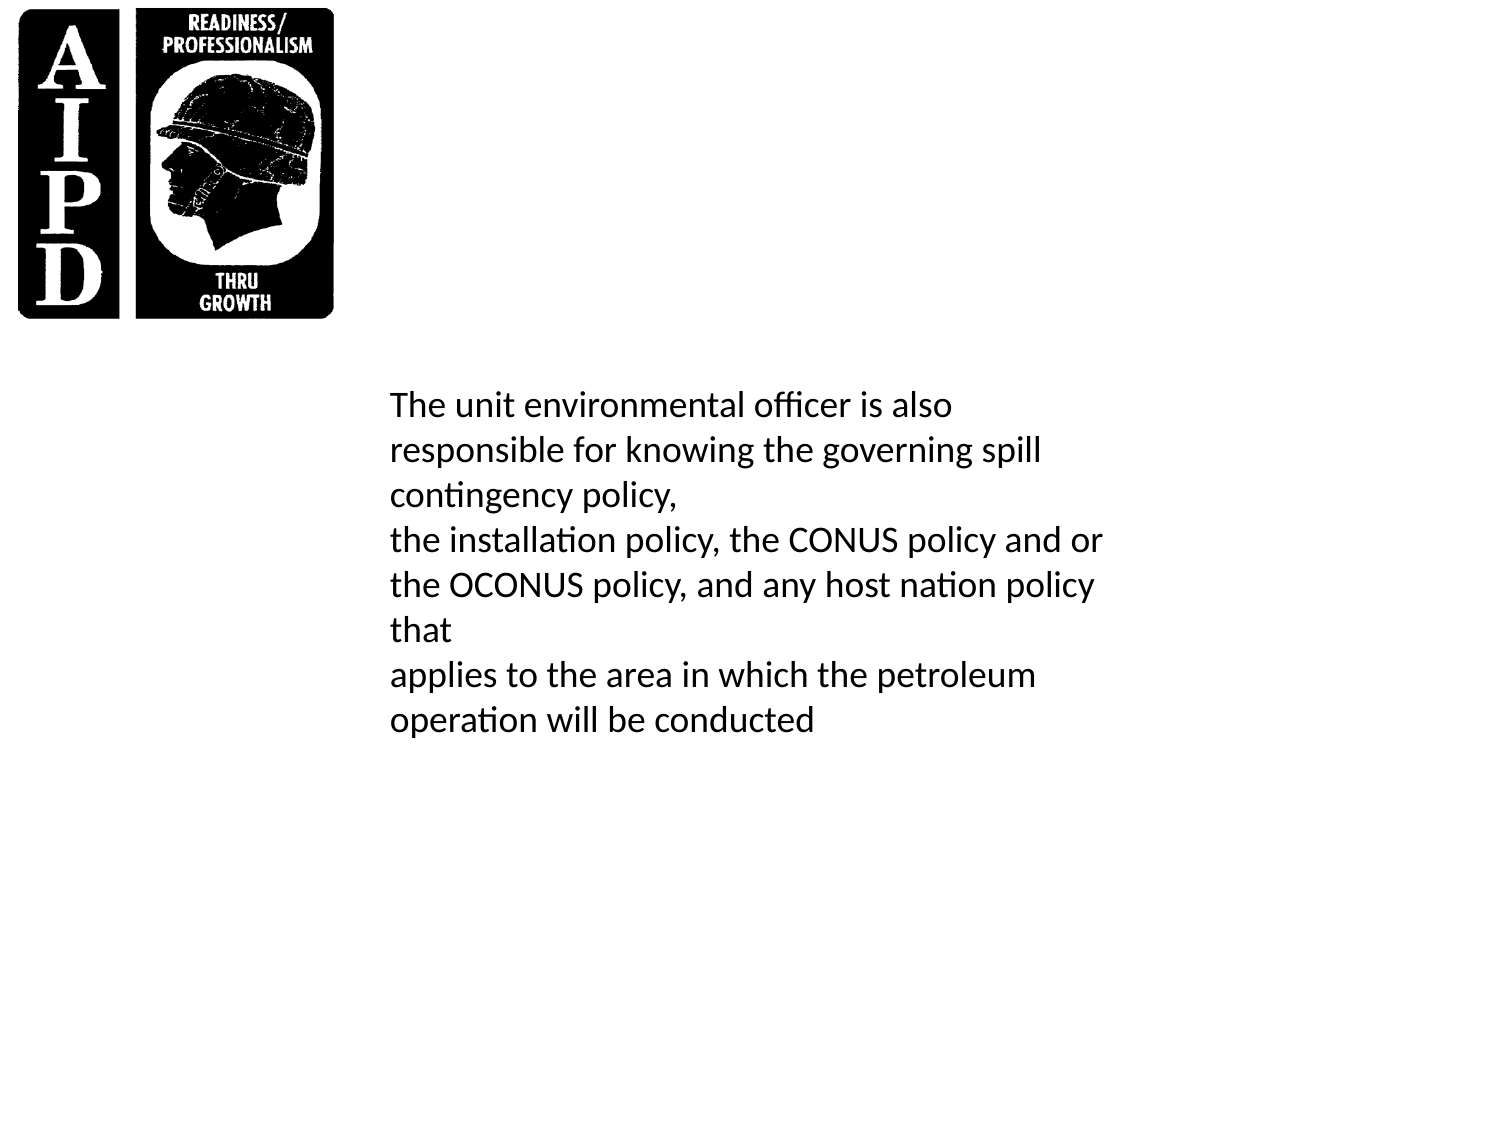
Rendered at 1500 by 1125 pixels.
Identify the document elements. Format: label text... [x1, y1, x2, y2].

text_box The unit environmental officer is also responsible for knowing the governing spill contingency policy, the installation policy, the CONUS policy and or the OCONUS policy, and any host nation policy that applies to the area in which the petroleum operation will be conducted [374, 373, 1125, 748]
picture [0, 2, 350, 326]
